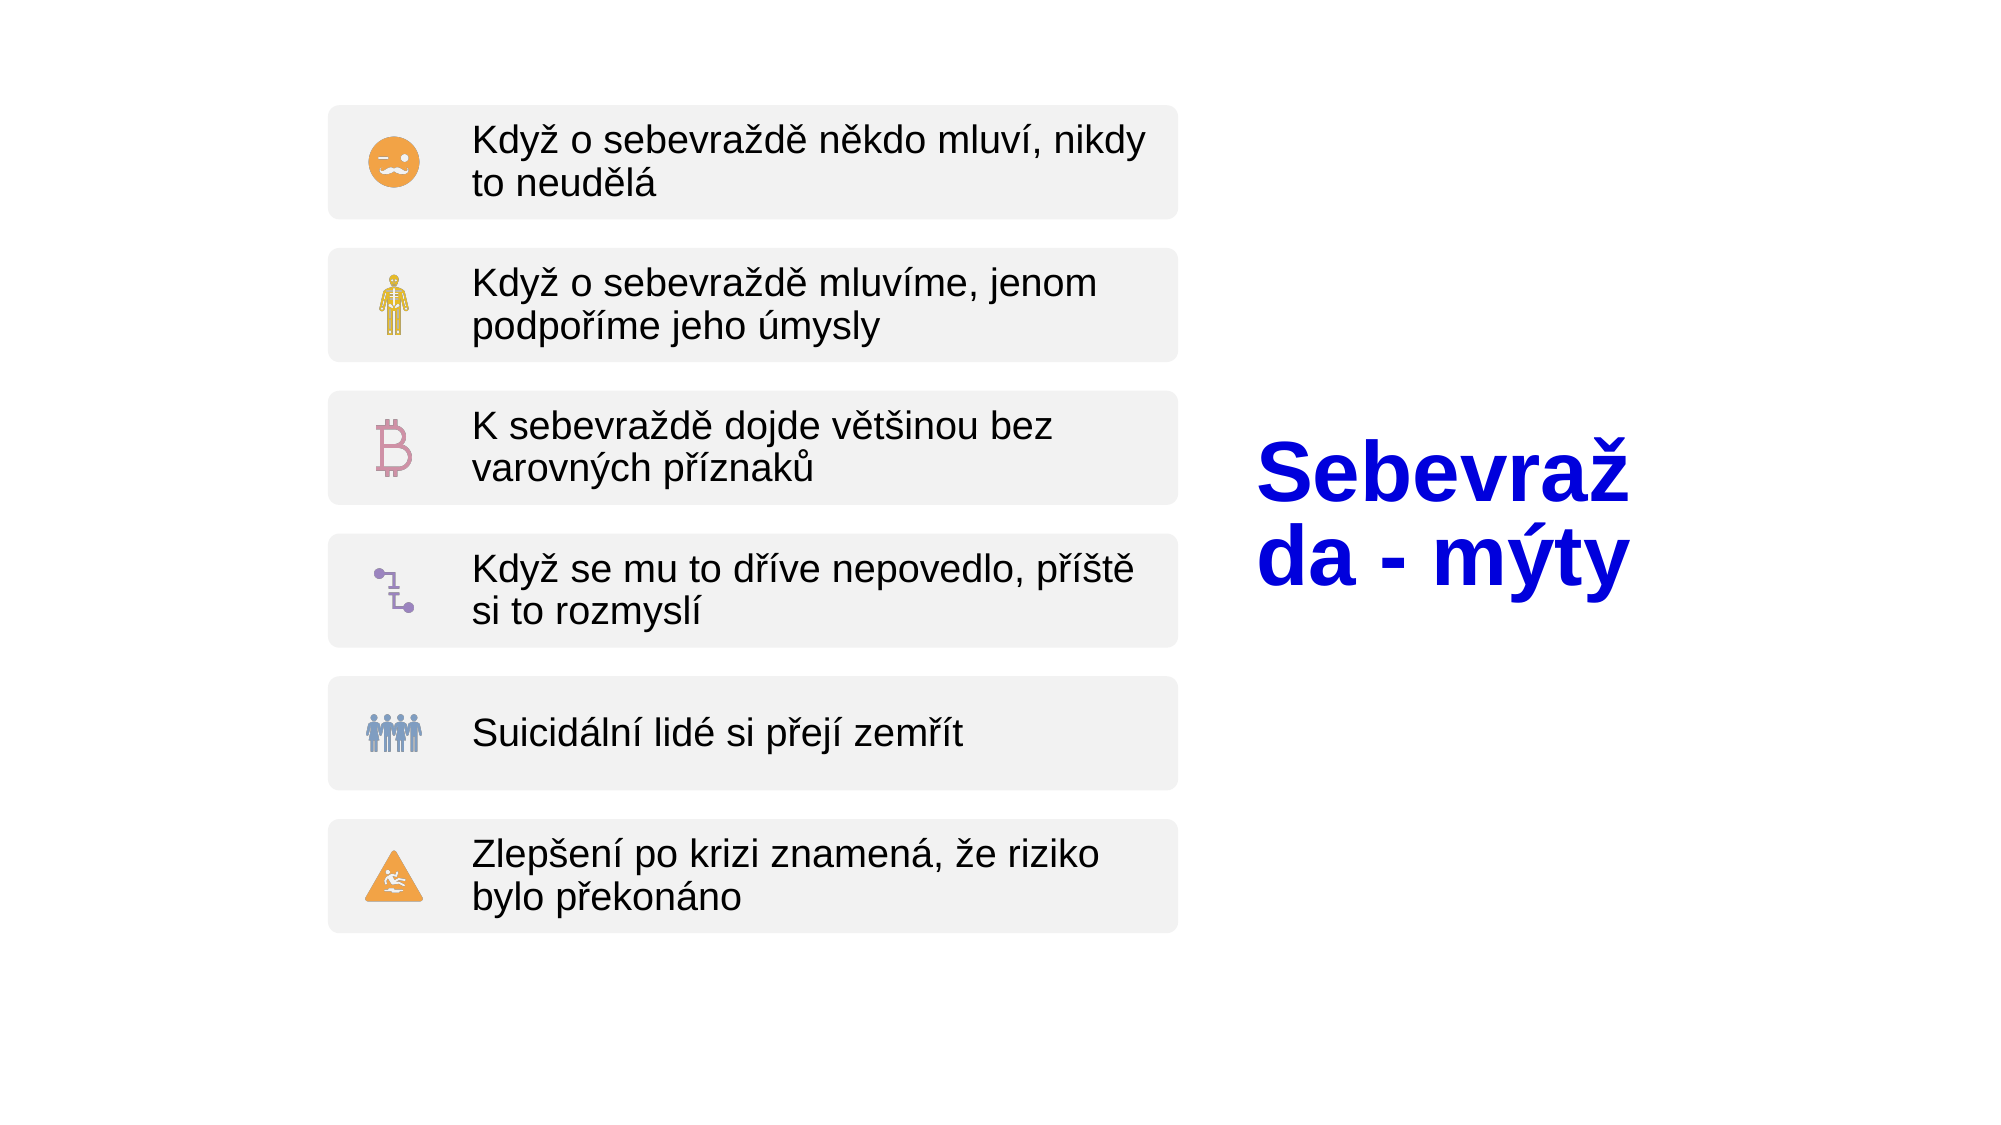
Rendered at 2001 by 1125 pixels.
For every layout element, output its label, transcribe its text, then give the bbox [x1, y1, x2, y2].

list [327, 104, 1179, 934]
title Sebevražda - mýty [1256, 104, 1671, 934]
